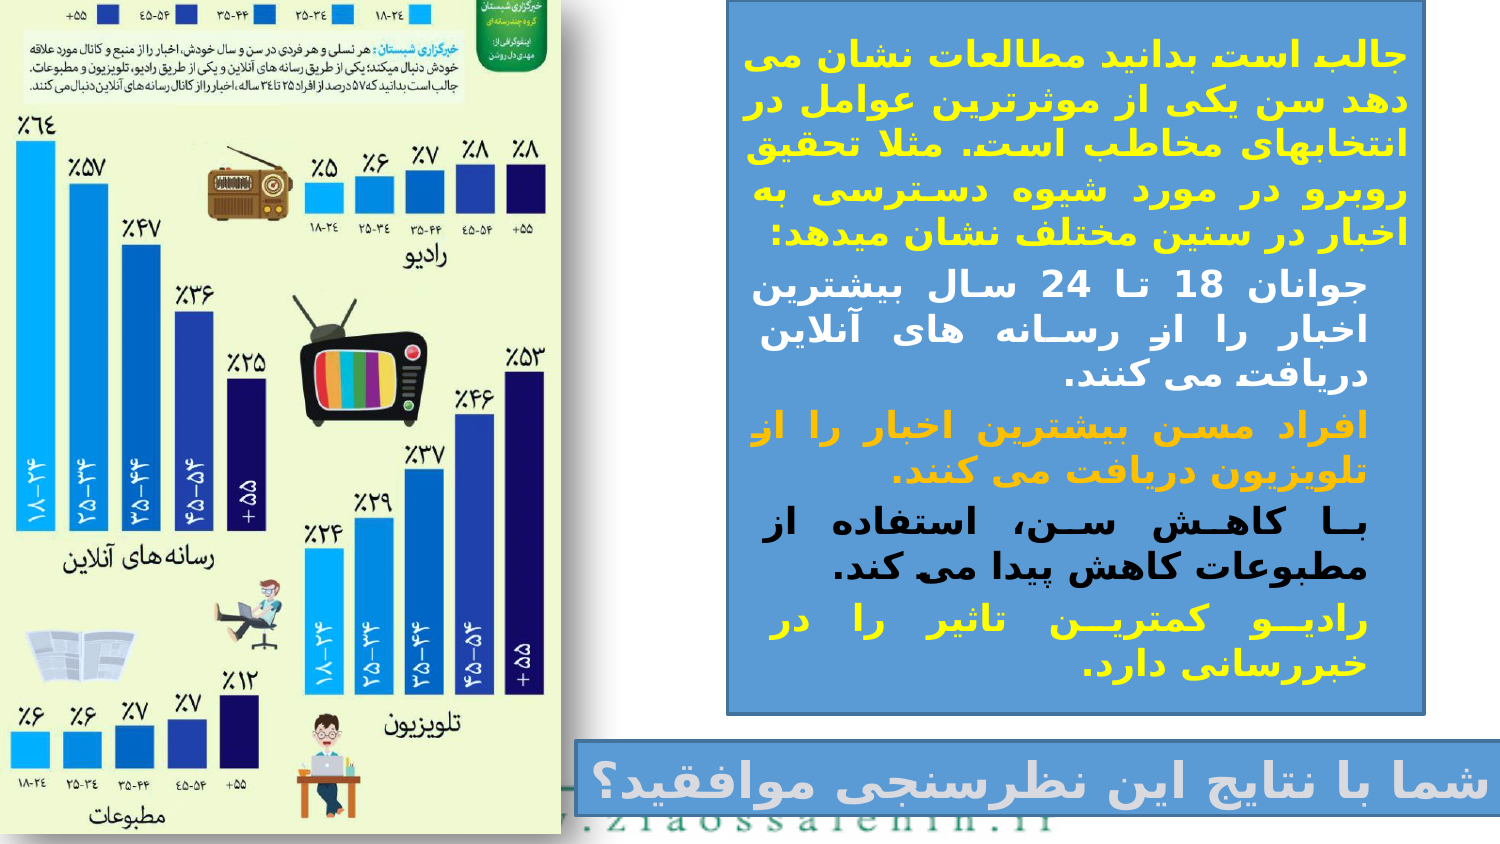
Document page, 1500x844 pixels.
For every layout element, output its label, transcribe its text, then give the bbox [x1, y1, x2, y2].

text_box آیا شما با نتایج این نظرسنجی موافقید؟ [574, 739, 1500, 817]
list جالب است بدانید مطالعات نشان می دهد سن یکی از موثرترین عوامل در انتخابهای مخاطب است. مثلا تحقیق روبرو در مورد شیوه دسترسی به اخبار در سنین مختلف نشان میدهد: جوانان 18 تا 24 سال بیشترین اخبار را از رسانه های آنلاین دریافت می کنند. افراد مسن بیشترین اخبار را از تلویزیون دریافت می کنند. با کاهش سن، استفاده از مطبوعات کاهش پیدا می کند. رادیو کمترین تاثیر را در خبررسانی دارد. [726, 0, 1426, 716]
picture [0, 0, 1500, 844]
picture [559, 817, 1500, 844]
